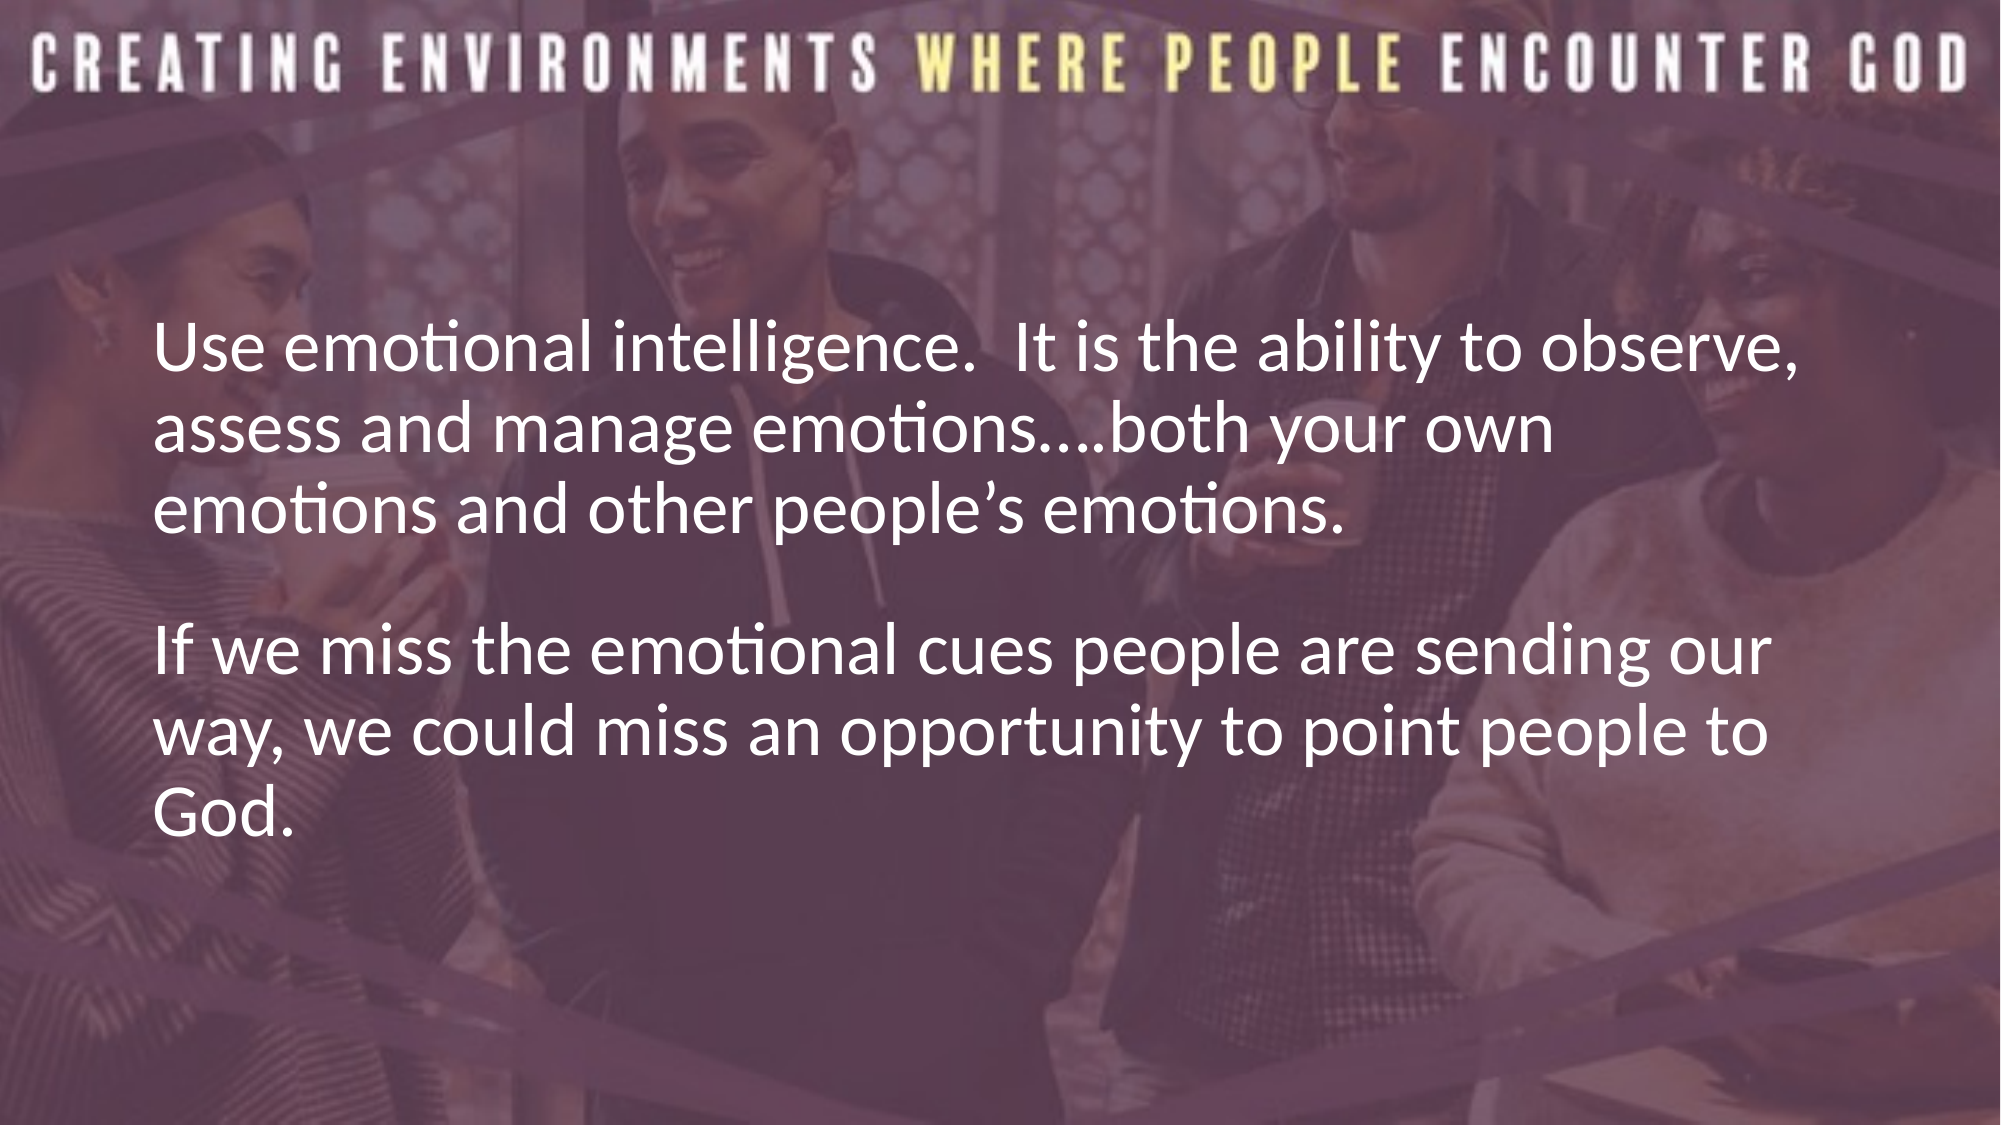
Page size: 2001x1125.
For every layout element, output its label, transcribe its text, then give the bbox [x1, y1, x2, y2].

list Use emotional intelligence. It is the ability to observe, assess and manage emotions….both your own emotions and other people’s emotions. If we miss the emotional cues people are sending our way, we could miss an opportunity to point people to God. [137, 299, 1863, 1014]
picture [0, 0, 2001, 1125]
